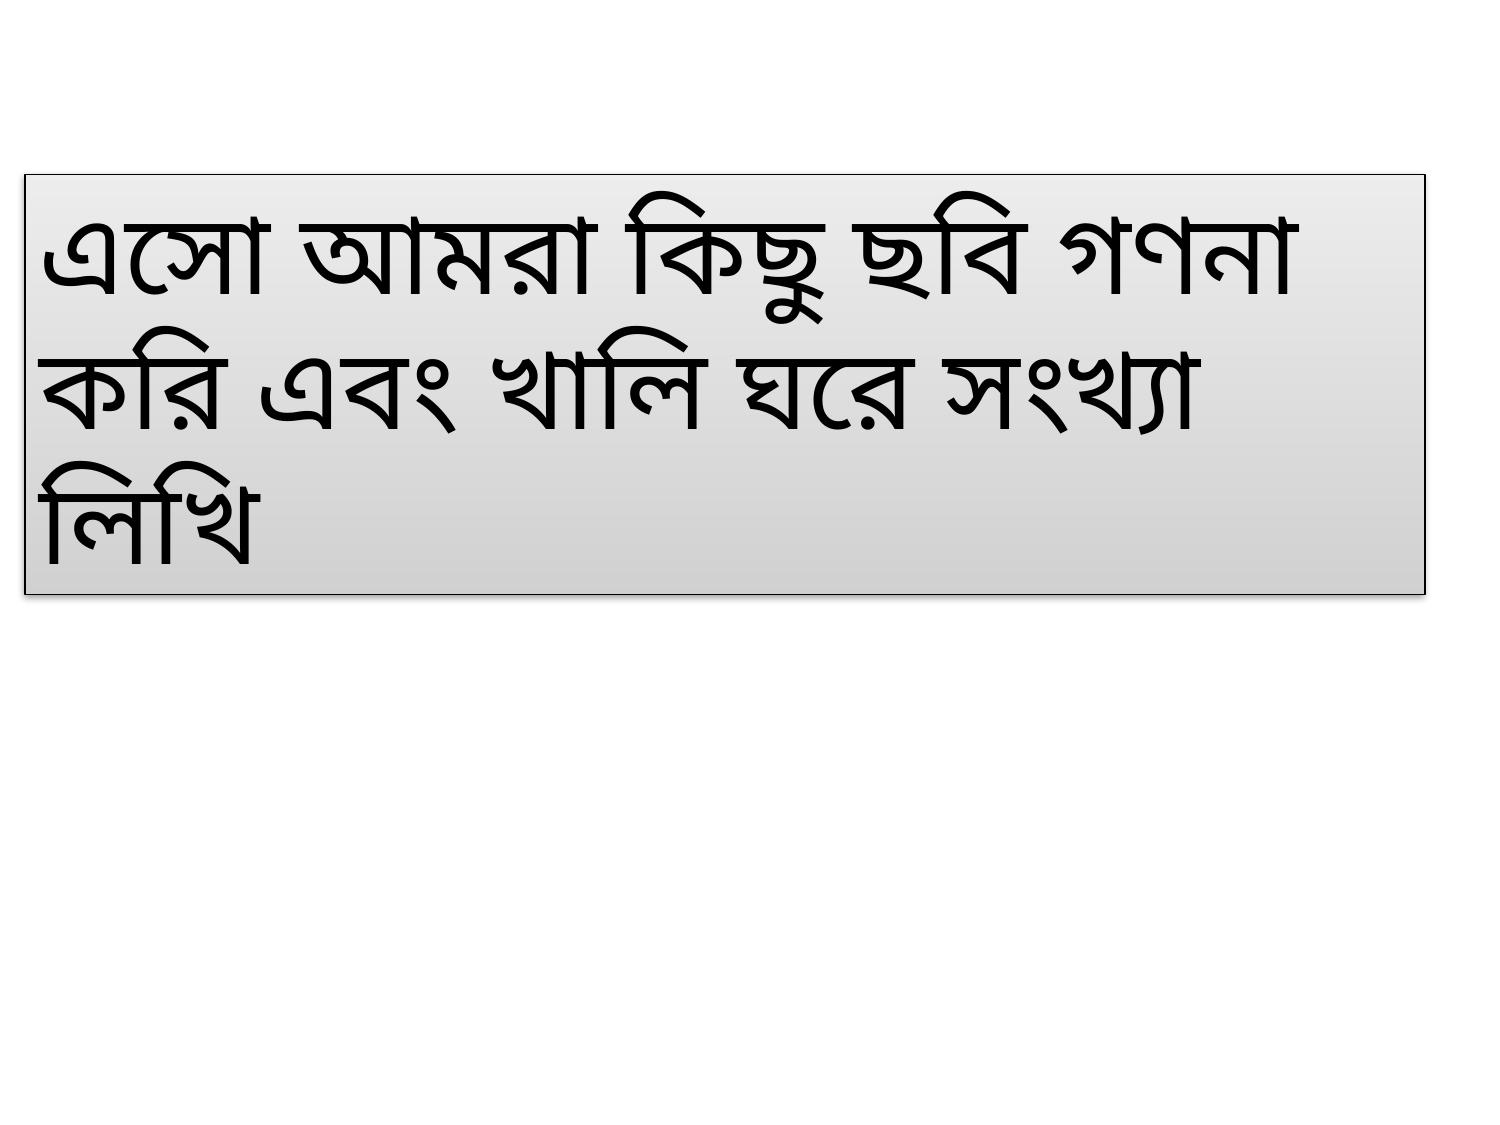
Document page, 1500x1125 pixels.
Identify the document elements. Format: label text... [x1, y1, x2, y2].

text_box এসো আমরা কিছু ছবি গণনা করি এবং খালি ঘরে সংখ্যা লিখি [24, 174, 1426, 595]
